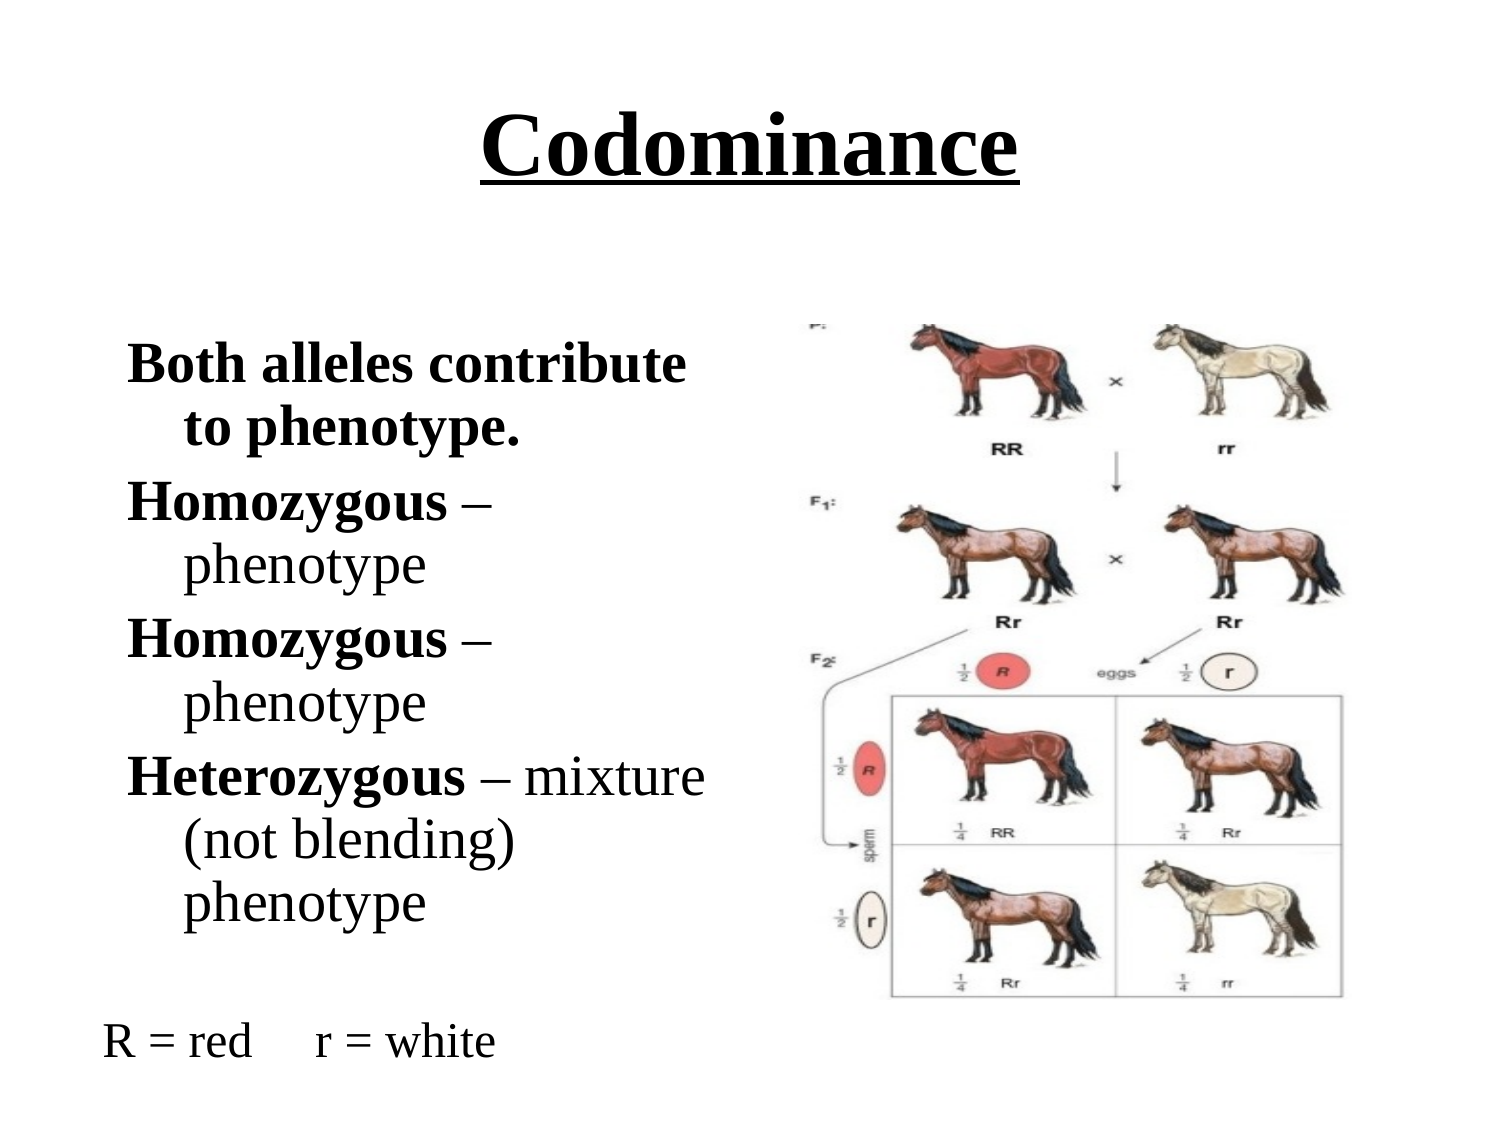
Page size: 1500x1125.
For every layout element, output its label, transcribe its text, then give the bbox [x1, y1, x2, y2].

text_box R = red r = white [87, 999, 700, 1075]
list Both alleles contribute to phenotype. Homozygous –phenotype Homozygous –phenotype Heterozygous – mixture (not blending) phenotype [112, 324, 738, 1001]
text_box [798, 324, 1352, 1001]
title Codominance [112, 99, 1388, 288]
